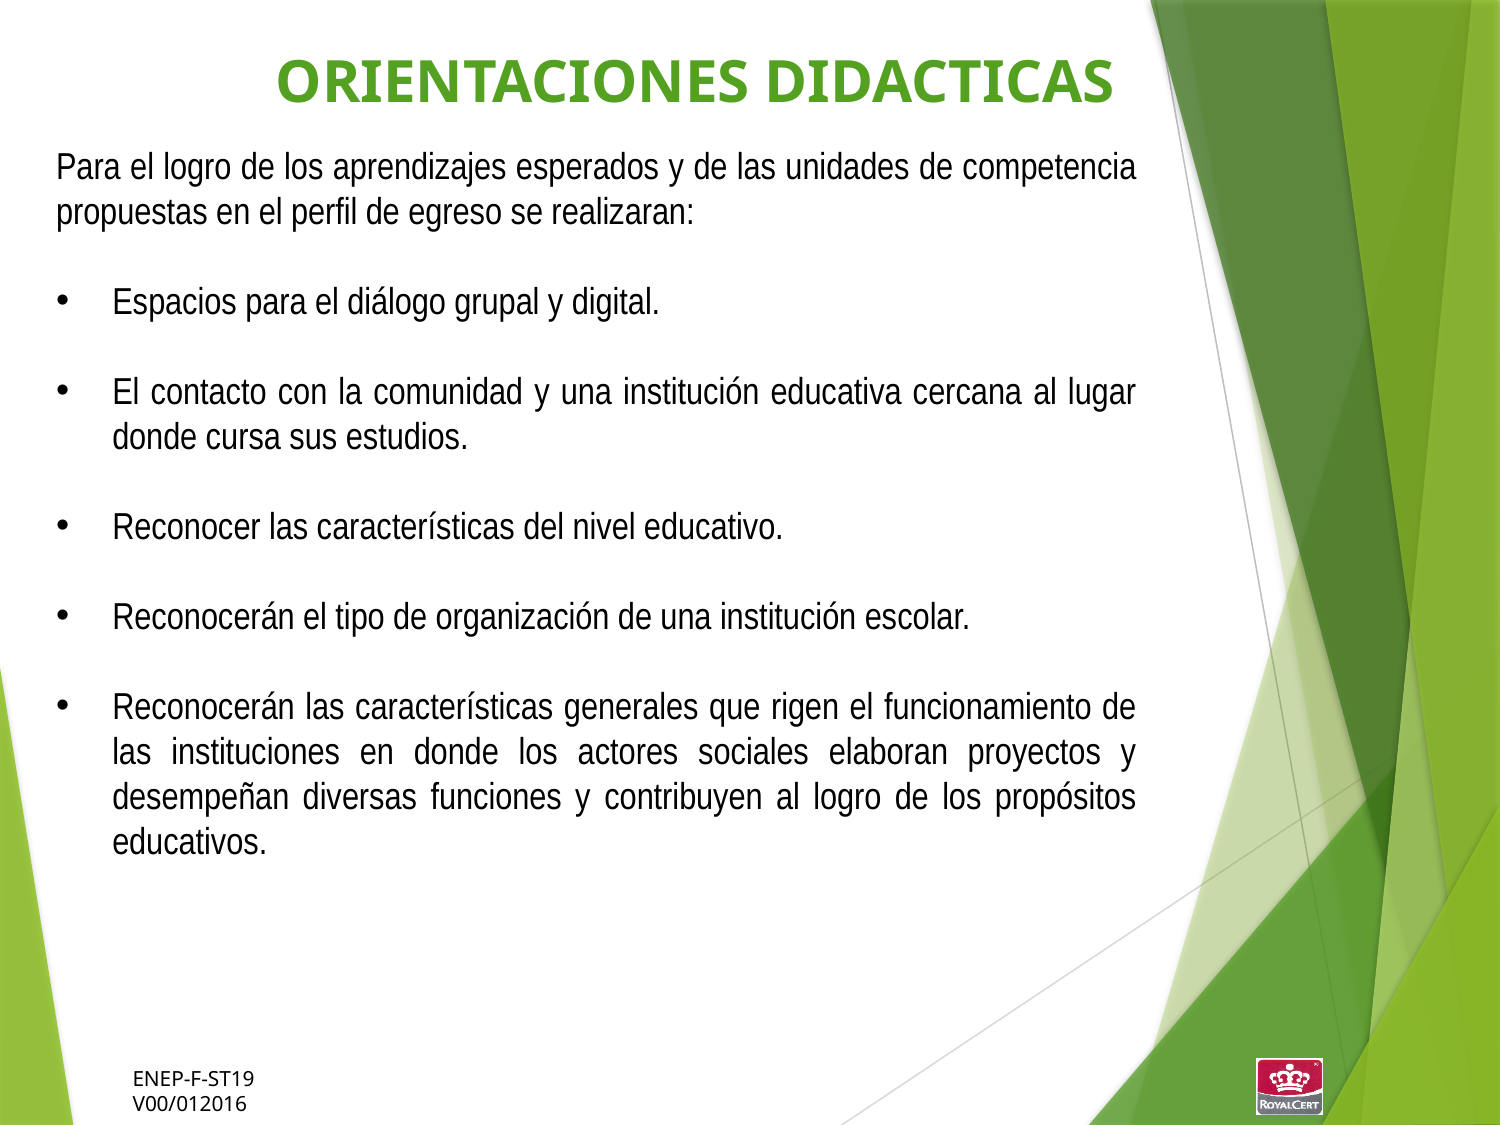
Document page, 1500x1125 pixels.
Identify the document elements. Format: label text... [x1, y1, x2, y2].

text_box ENEP-F-ST19 V00/012016 [117, 1058, 270, 1124]
text_box ORIENTACIONES DIDACTICAS [230, 36, 1176, 122]
picture [1256, 1058, 1324, 1115]
text_box Para el logro de los aprendizajes esperados y de las unidades de competencia propuestas en el perfil de egreso se realizaran: Espacios para el diálogo grupal y digital. El contacto con la comunidad y una institución educativa cercana al lugar donde cursa sus estudios. Reconocer las características del nivel educativo. Reconocerán el tipo de organización de una institución escolar. Reconocerán las características generales que rigen el funcionamiento de las instituciones en donde los actores sociales elaboran proyectos y desempeñan diversas funciones y contribuyen al logro de los propósitos educativos. [41, 134, 1152, 915]
